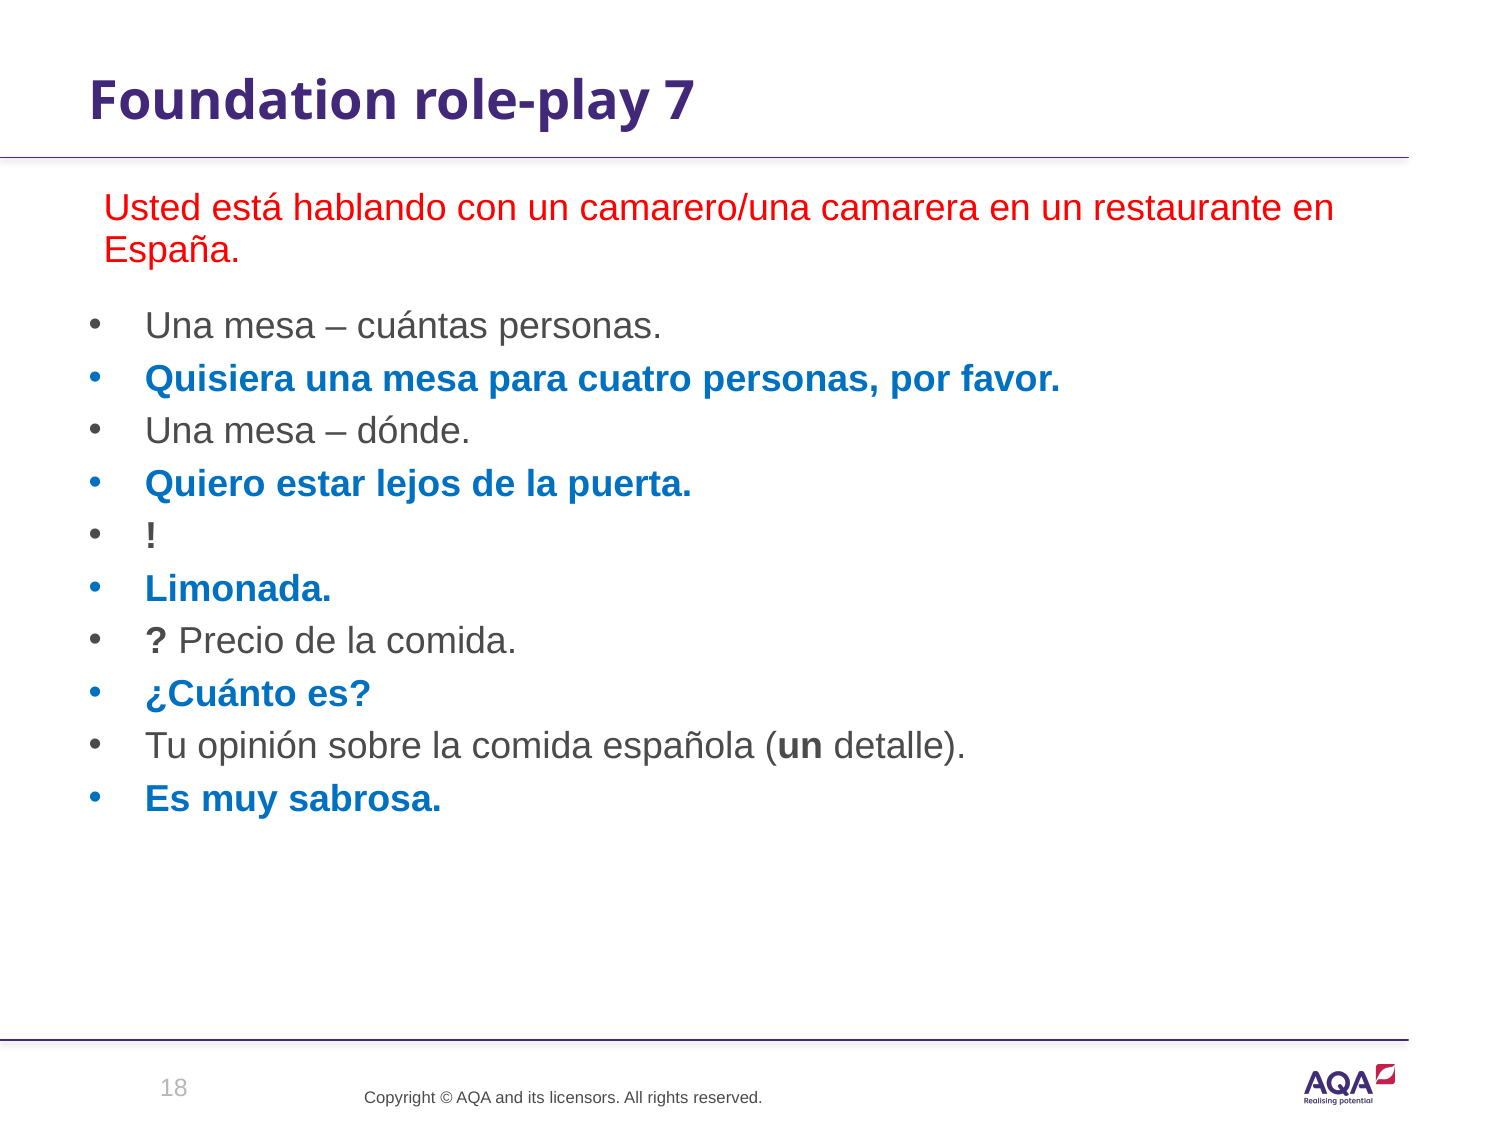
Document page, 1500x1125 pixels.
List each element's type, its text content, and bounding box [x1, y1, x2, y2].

list Una mesa – cuántas personas. Quisiera una mesa para cuatro personas, por favor. Una mesa – dónde. Quiero estar lejos de la puerta. ! Limonada. ? Precio de la comida. ¿Cuánto es? Tu opinión sobre la comida española (un detalle). Es muy sabrosa. [88, 301, 1409, 1031]
title Foundation role-play 7 [88, 72, 1409, 144]
text_box Usted está hablando con un camarero/una camarera en un restaurante en España. [103, 186, 1424, 302]
slide_number 18 [88, 1056, 204, 1116]
picture [1304, 1064, 1395, 1105]
footer Copyright © AQA and its licensors. All rights reserved. [324, 1085, 764, 1125]
